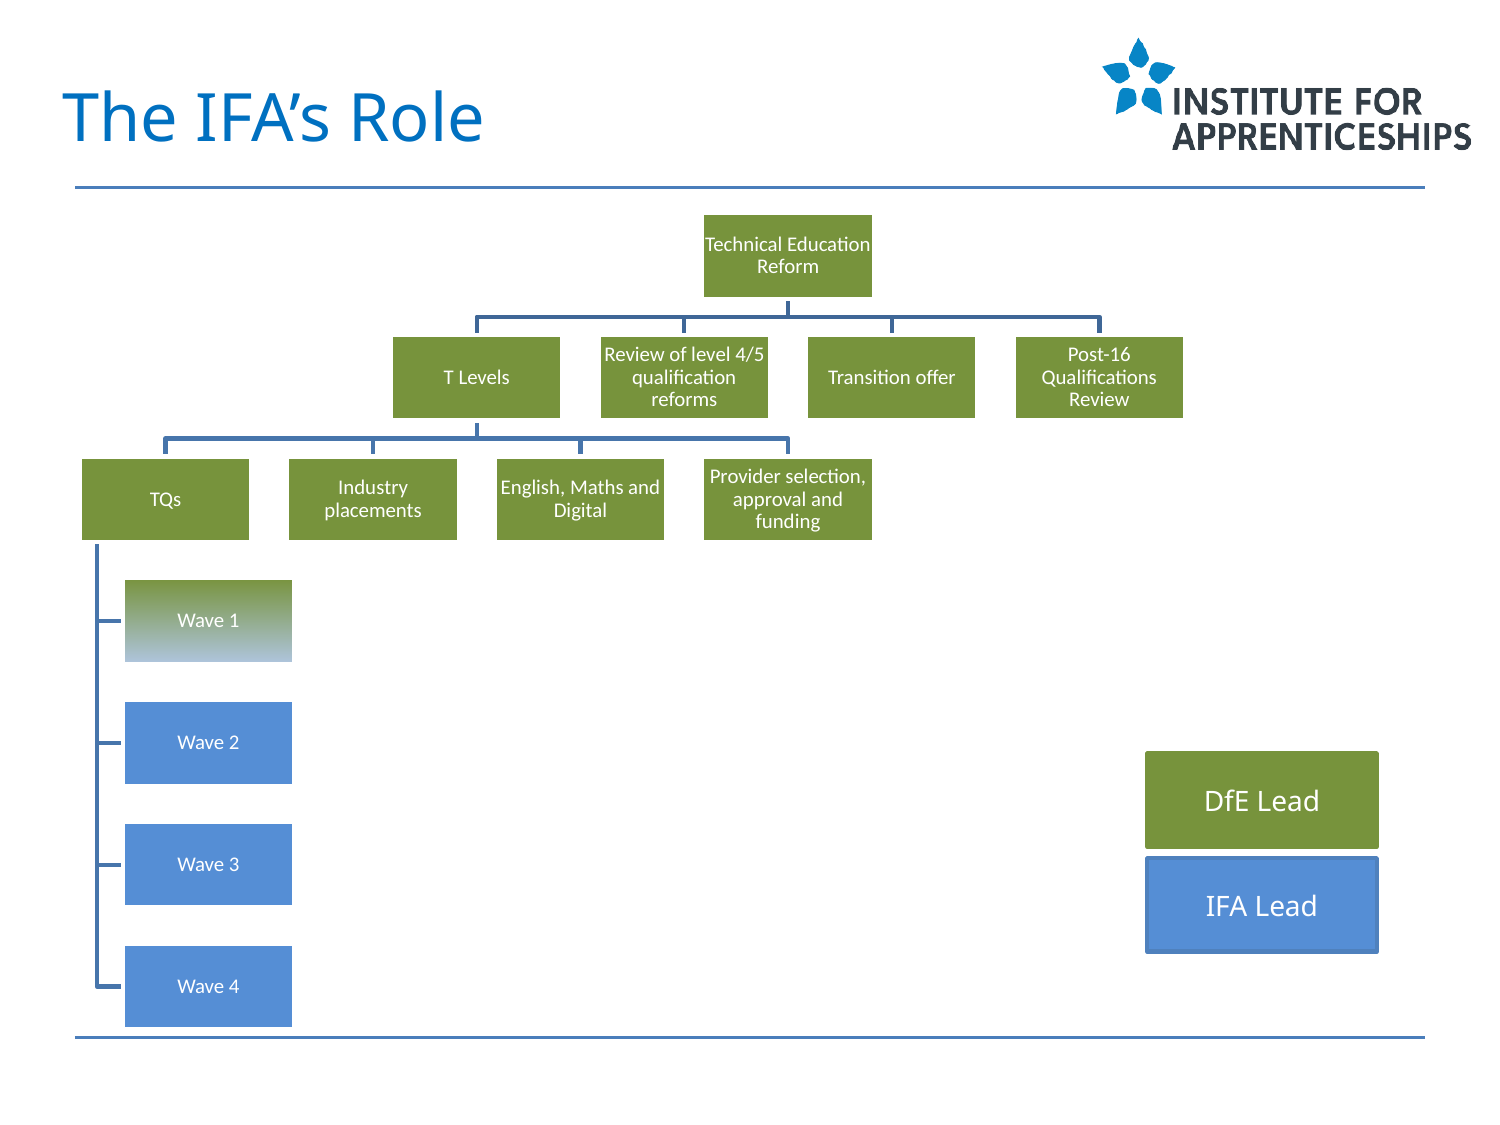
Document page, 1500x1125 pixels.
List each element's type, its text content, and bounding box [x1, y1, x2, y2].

text_box [1100, 36, 1472, 151]
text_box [0, 212, 1378, 1030]
title The IFA’s Role [62, 83, 1357, 202]
